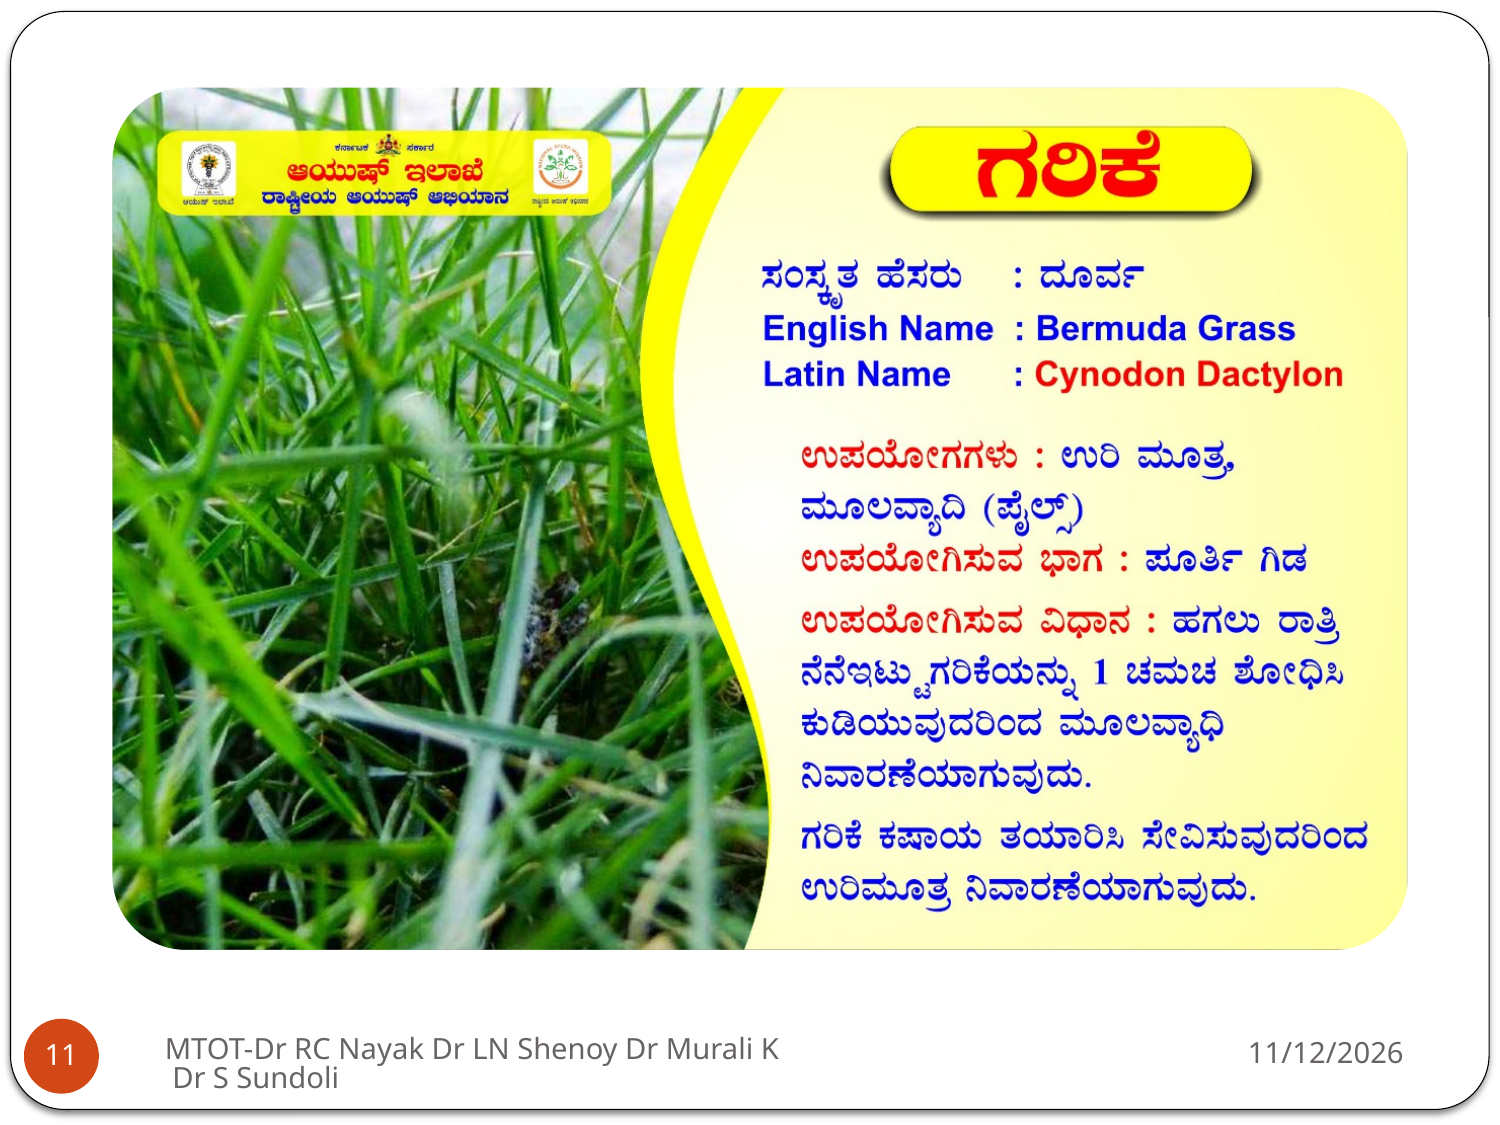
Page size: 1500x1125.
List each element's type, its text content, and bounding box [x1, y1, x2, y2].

picture [112, 87, 1409, 951]
slide_number 11 [23, 1018, 99, 1094]
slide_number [1012, 1015, 1419, 1094]
footer MTOT-Dr RC Nayak Dr LN Shenoy Dr Murali K Dr S Sundoli [150, 1012, 800, 1088]
